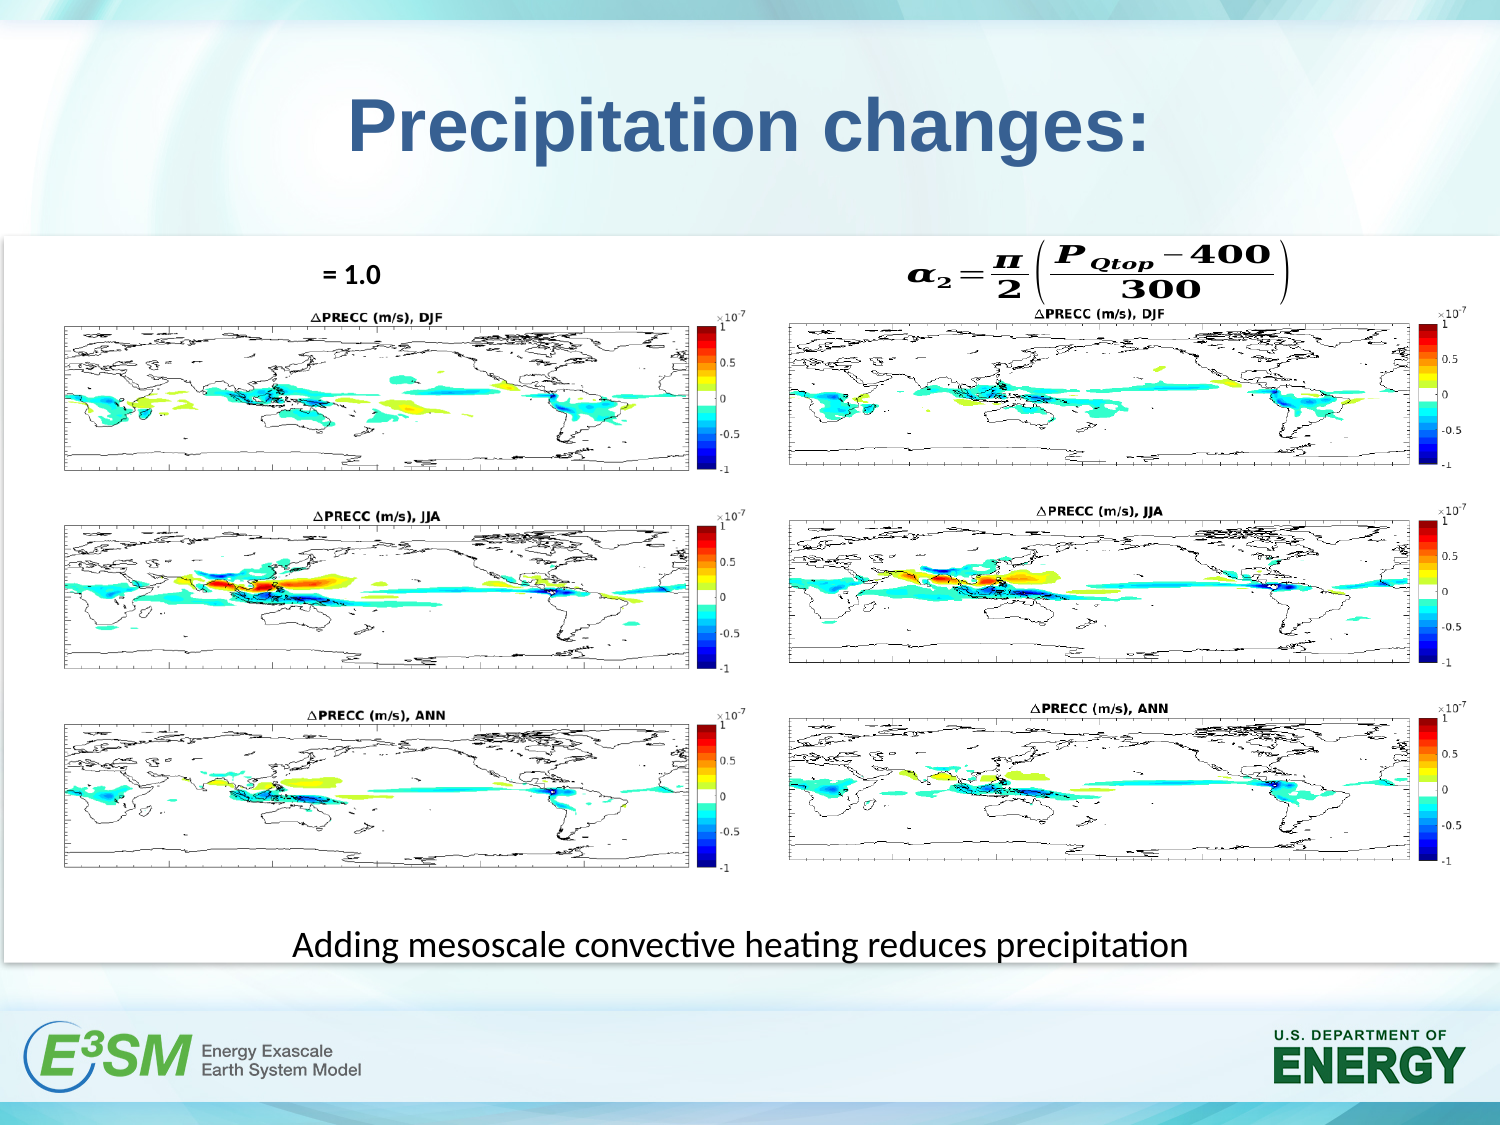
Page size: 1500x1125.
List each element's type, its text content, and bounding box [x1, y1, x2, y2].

picture [41, 300, 755, 874]
text_box [3, 235, 1500, 963]
picture [0, 0, 1500, 1125]
title Precipitation changes: [75, 45, 1425, 167]
picture [775, 300, 1473, 874]
text_box Adding mesoscale convective heating reduces precipitation [277, 912, 1257, 973]
